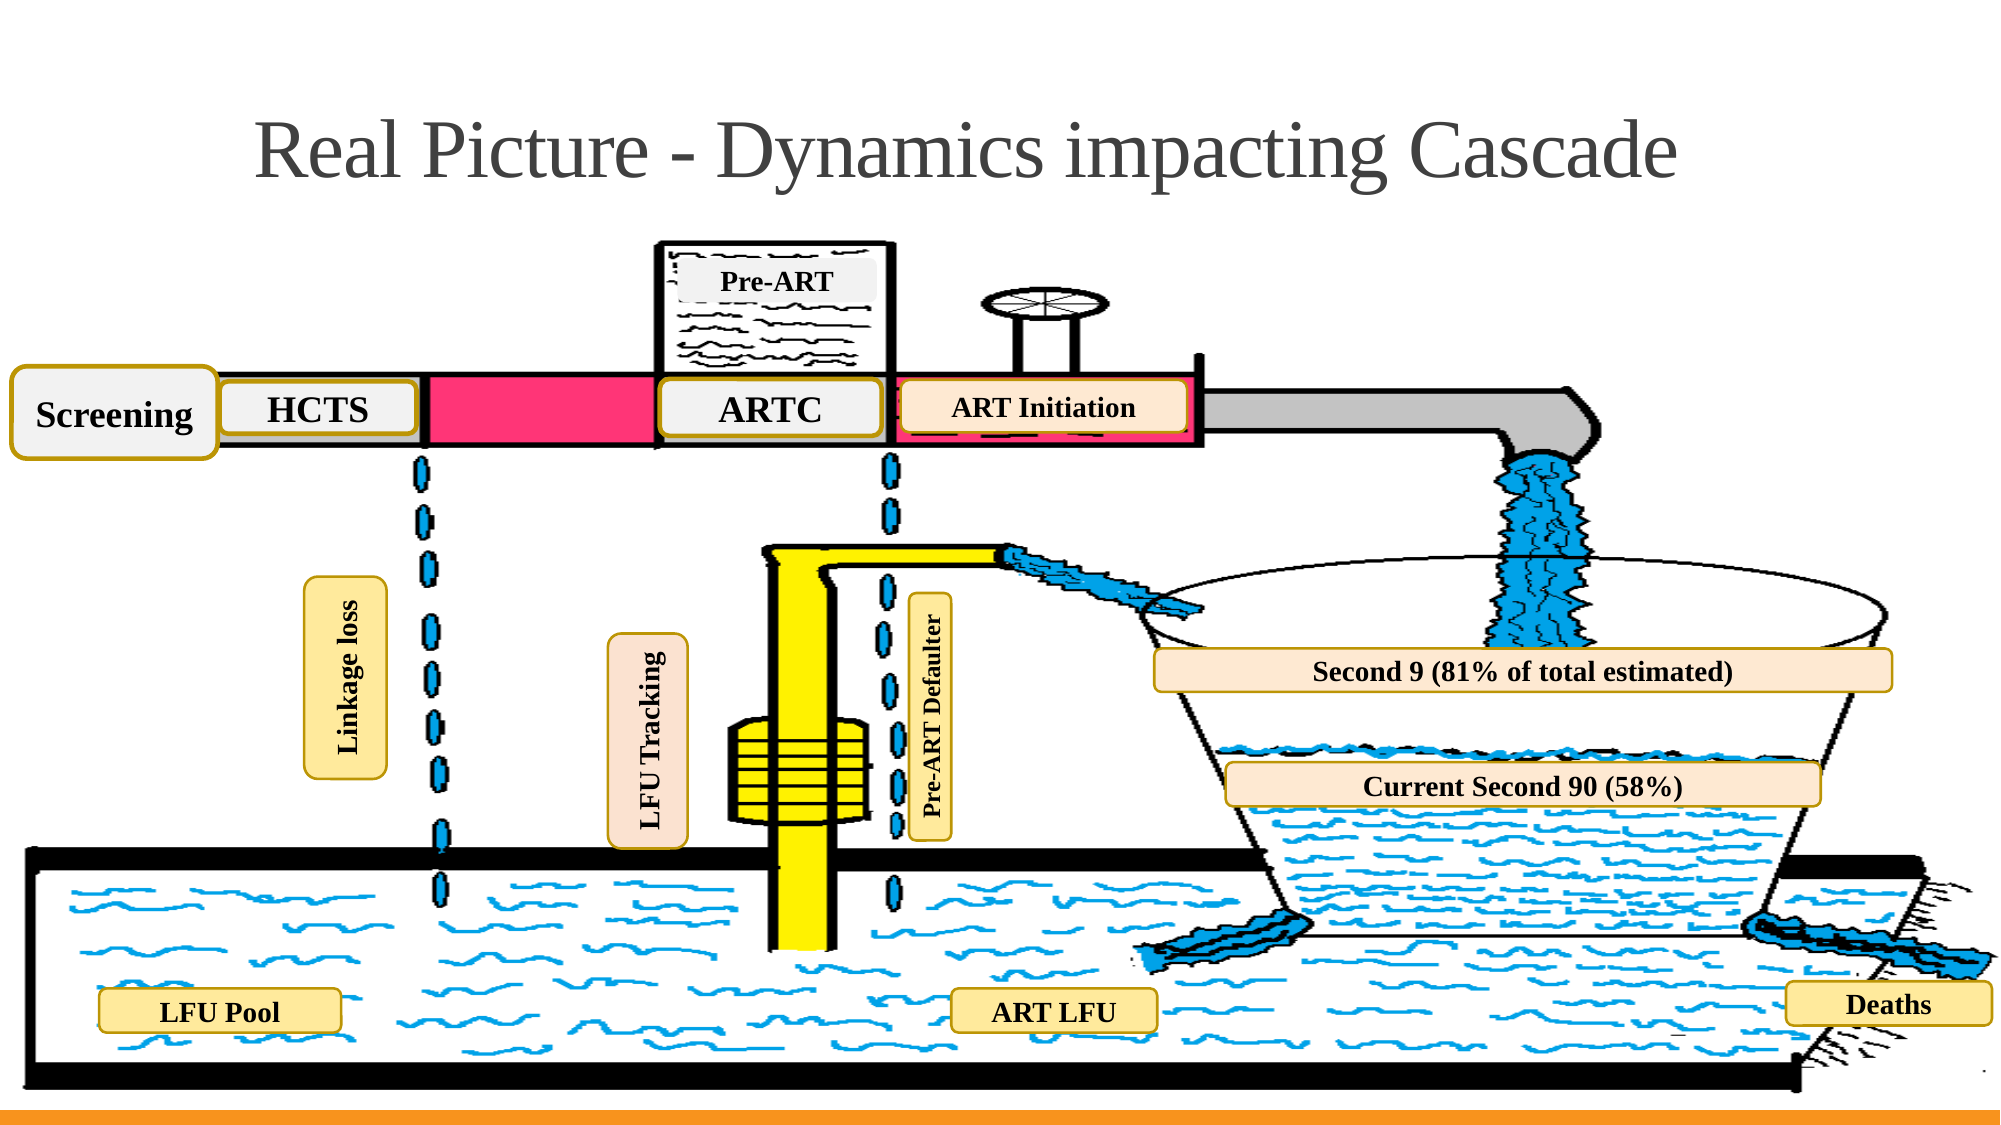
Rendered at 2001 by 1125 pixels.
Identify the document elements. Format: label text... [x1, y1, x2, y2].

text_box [0, 223, 2000, 1111]
title Real Picture - Dynamics impacting Cascade [11, 64, 1942, 203]
